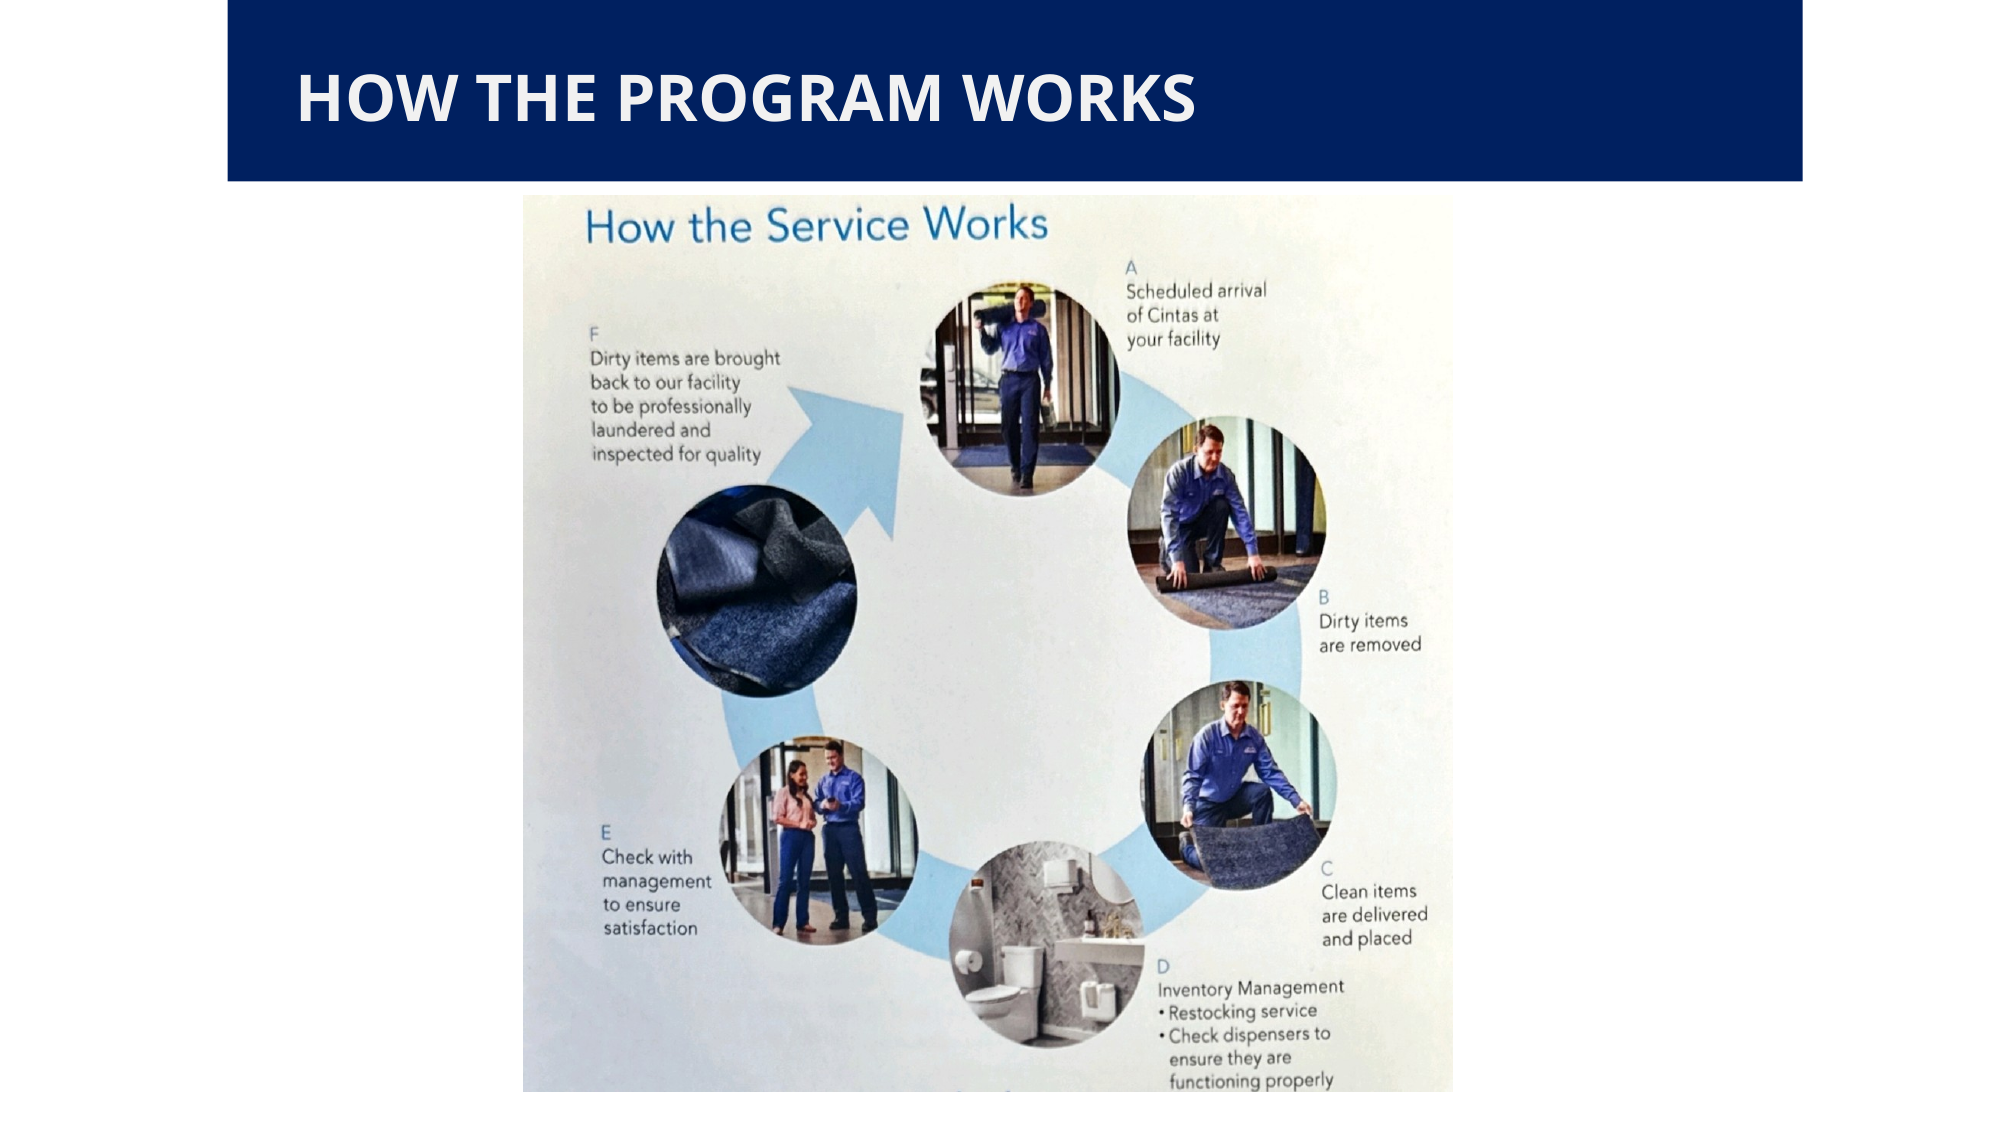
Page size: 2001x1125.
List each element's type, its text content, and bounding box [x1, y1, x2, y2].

picture [523, 195, 1453, 1092]
text_box HOW THE PROGRAM WORKS [295, 50, 1860, 135]
text_box [227, 0, 1803, 182]
